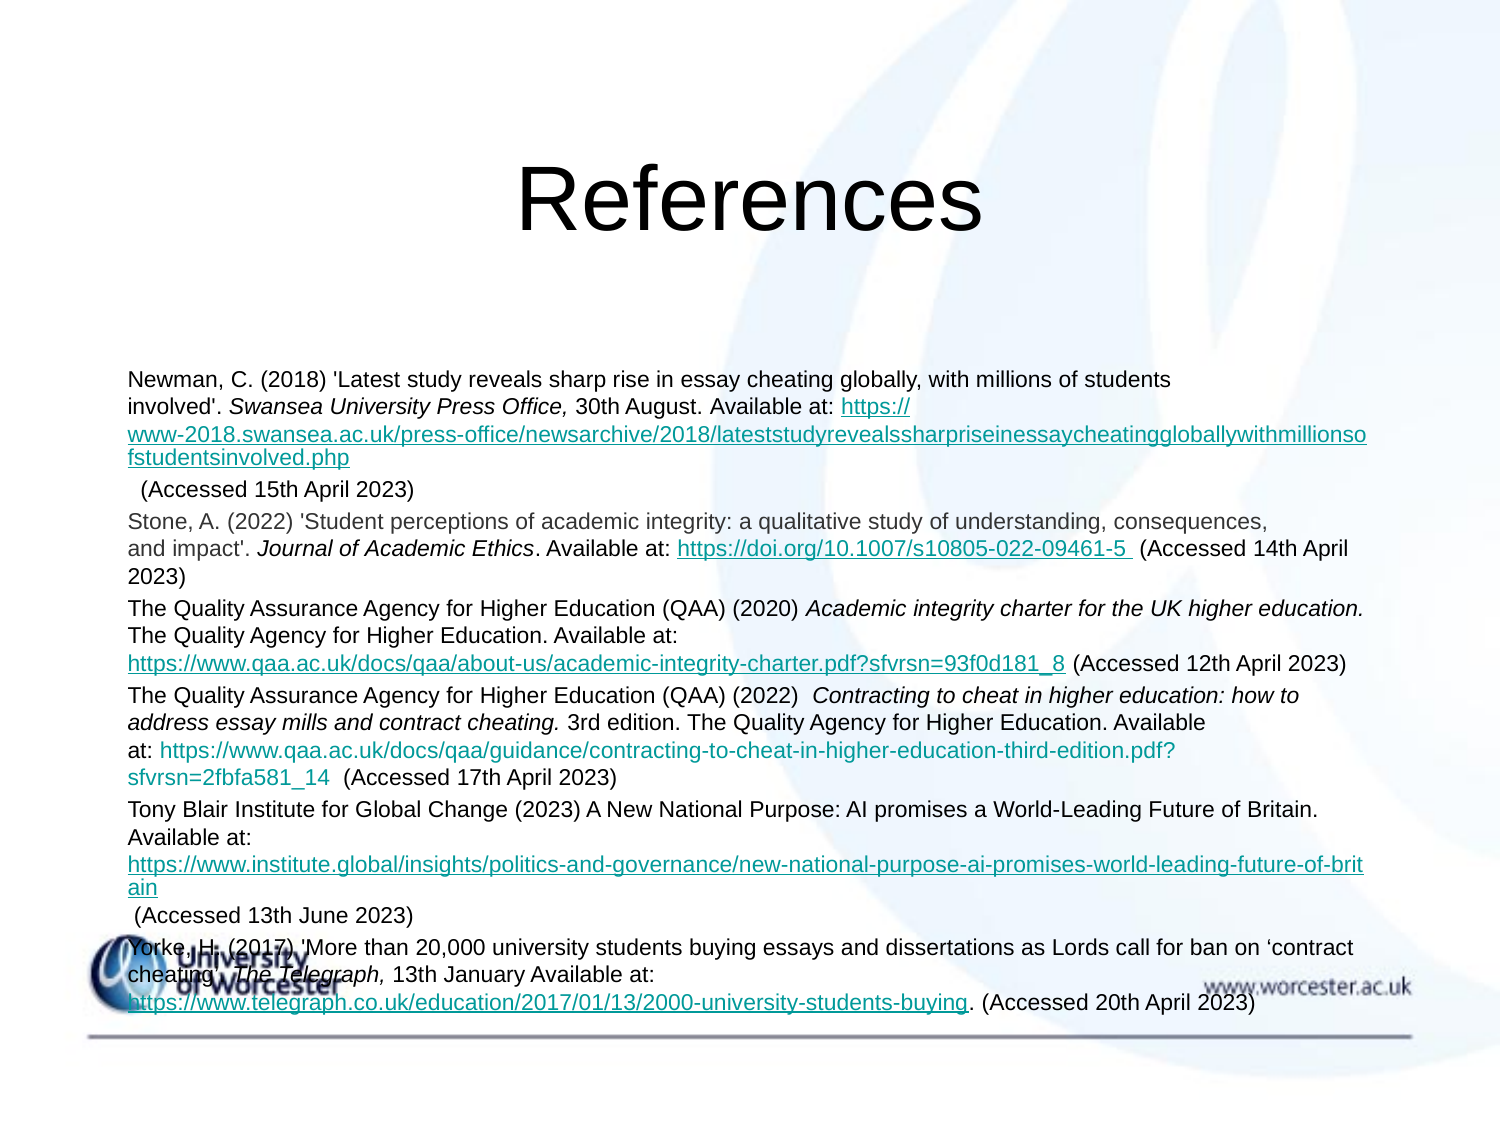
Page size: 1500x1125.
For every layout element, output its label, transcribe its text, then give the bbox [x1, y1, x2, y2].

list Newman, C. (2018) 'Latest study reveals sharp rise in essay cheating globally, with millions of students involved'. Swansea University Press Office, 30th August. Available at: https://www-2018.swansea.ac.uk/press-office/newsarchive/2018/lateststudyrevealssharpriseinessaycheatinggloballywithmillionsofstudentsinvolved.php (Accessed 15th April 2023) Stone, A. (2022) 'Student perceptions of academic integrity: a qualitative study of understanding, consequences, and impact'. Journal of Academic Ethics. Available at: https://doi.org/10.1007/s10805-022-09461-5 (Accessed 14th April 2023) The Quality Assurance Agency for Higher Education (QAA) (2020) Academic integrity charter for the UK higher education. The Quality Agency for Higher Education. Available at: https://www.qaa.ac.uk/docs/qaa/about-us/academic-integrity-charter.pdf?sfvrsn=93f0d181_8 (Accessed 12th April 2023) The Quality Assurance Agency for Higher Education (QAA) (2022) Contracting to cheat in higher education: how to address essay mills and contract cheating. 3rd edition. The Quality Agency for Higher Education. Available at: https://www.qaa.ac.uk/docs/qaa/guidance/contracting-to-cheat-in-higher-education-third-edition.pdf?sfvrsn=2fbfa581_14 (Accessed 17th April 2023) Tony Blair Institute for Global Change (2023) A New National Purpose: AI promises a World-Leading Future of Britain. Available at: https://www.institute.global/insights/politics-and-governance/new-national-purpose-ai-promises-world-leading-future-of-britain (Accessed 13th June 2023) Yorke, H. (2017) 'More than 20,000 university students buying essays and dissertations as Lords call for ban on ‘contract cheating’. The Telegraph, 13th January Available at: https://www.telegraph.co.uk/education/2017/01/13/2000-university-students-buying. (Accessed 20th April 2023) [112, 324, 1388, 1000]
title References [112, 99, 1388, 288]
picture [0, 0, 1500, 1125]
